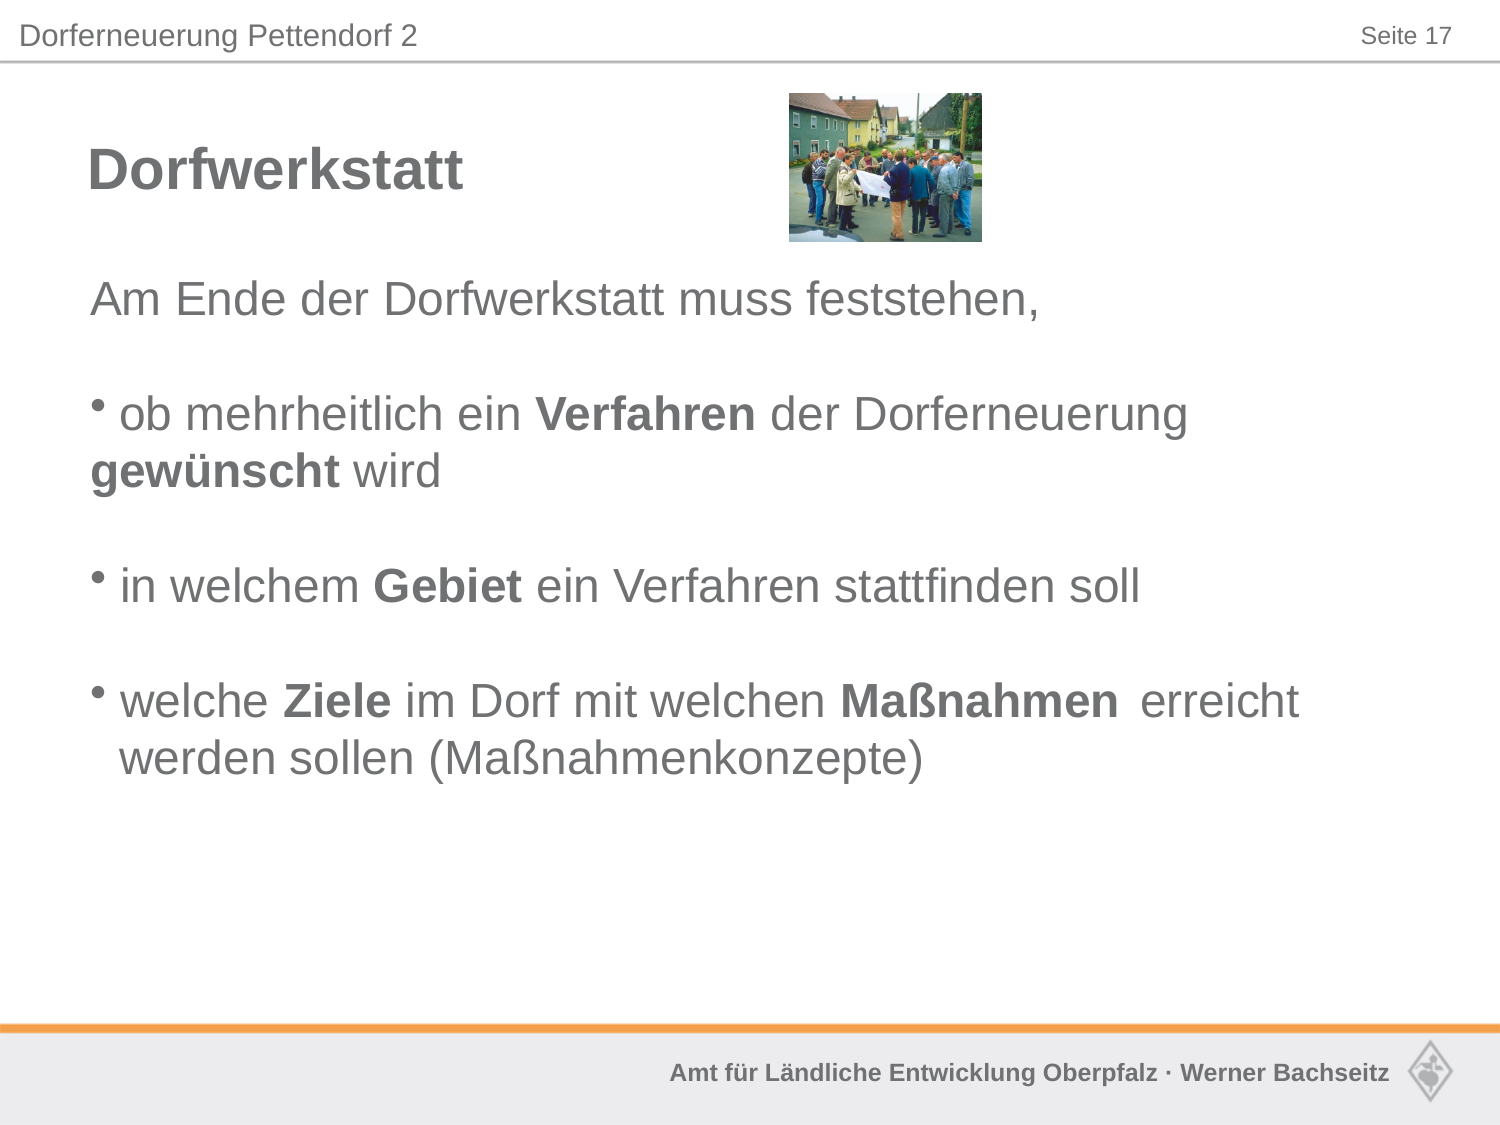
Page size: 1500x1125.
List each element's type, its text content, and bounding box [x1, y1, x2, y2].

text_box Dorfwerkstatt [72, 123, 518, 209]
picture [0, 0, 1500, 1125]
list Am Ende der Dorfwerkstatt muss feststehen, ob mehrheitlich ein Verfahren der Dorferneuerung gewünscht wird in welchem Gebiet ein Verfahren stattfinden soll welche Ziele im Dorf mit welchen Maßnahmen erreicht werden sollen (Maßnahmenkonzepte) [75, 259, 1425, 1003]
